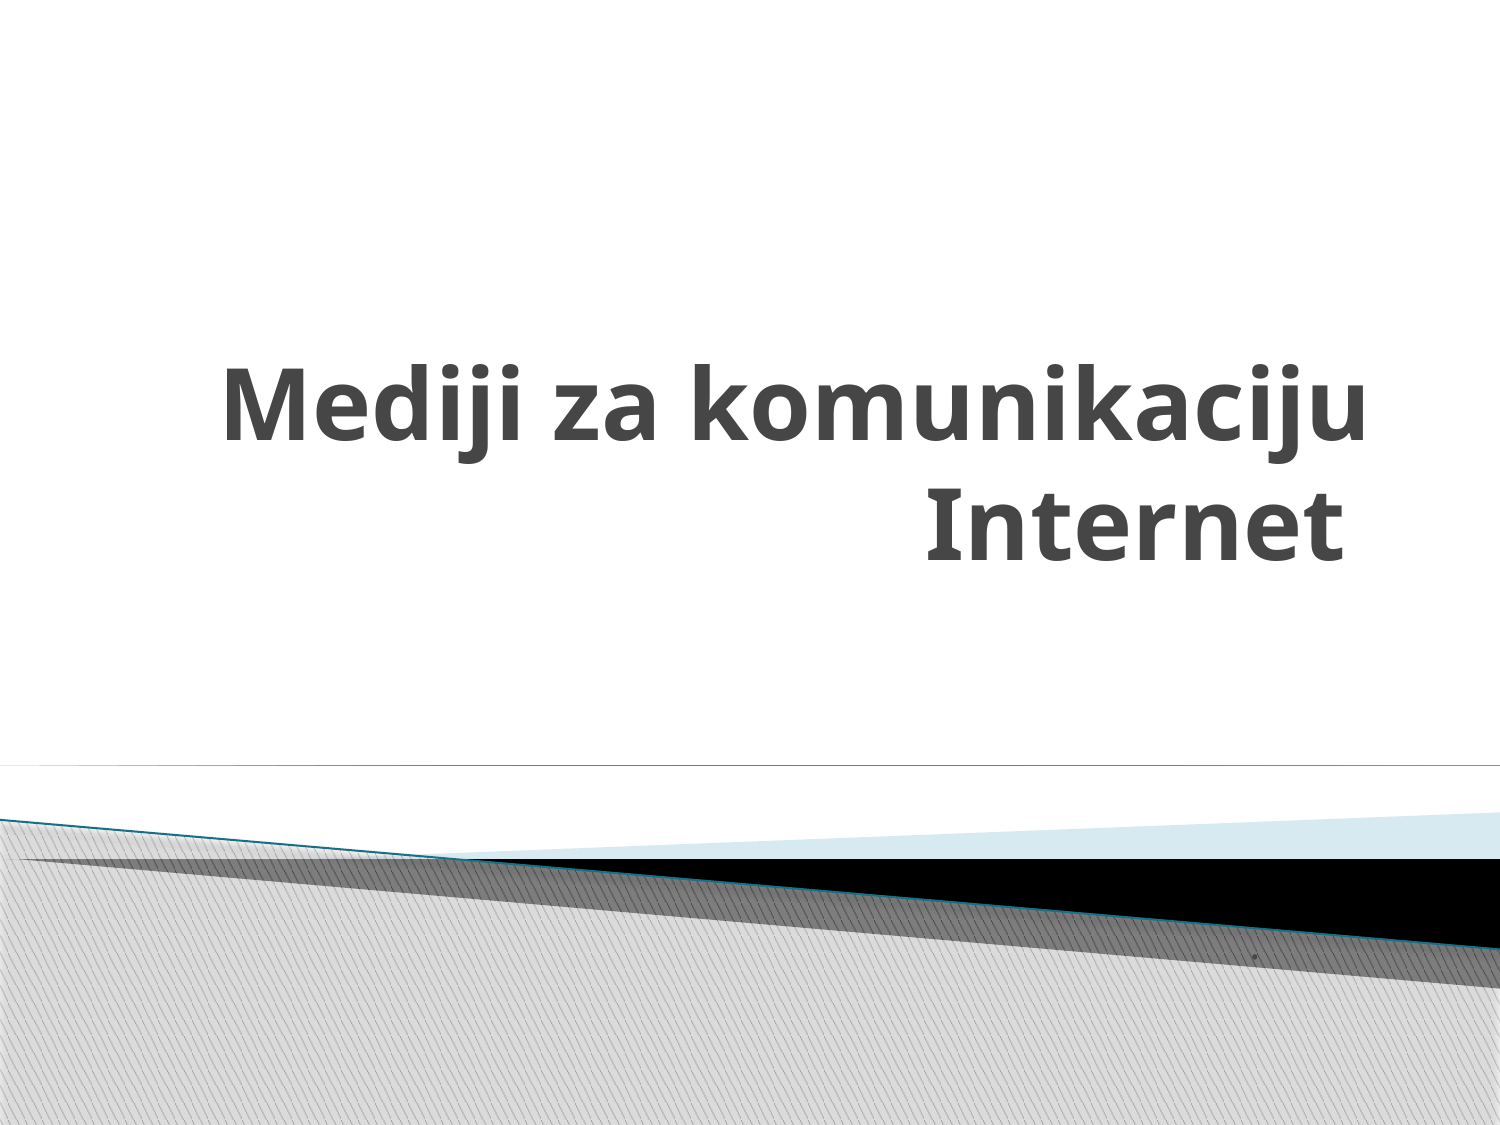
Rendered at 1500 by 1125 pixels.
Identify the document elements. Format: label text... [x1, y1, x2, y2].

picture [1275, 932, 1500, 989]
picture [5, 859, 1043, 912]
subtitle . [225, 912, 1275, 975]
title Mediji za komunikaciju Internet [112, 287, 1388, 588]
